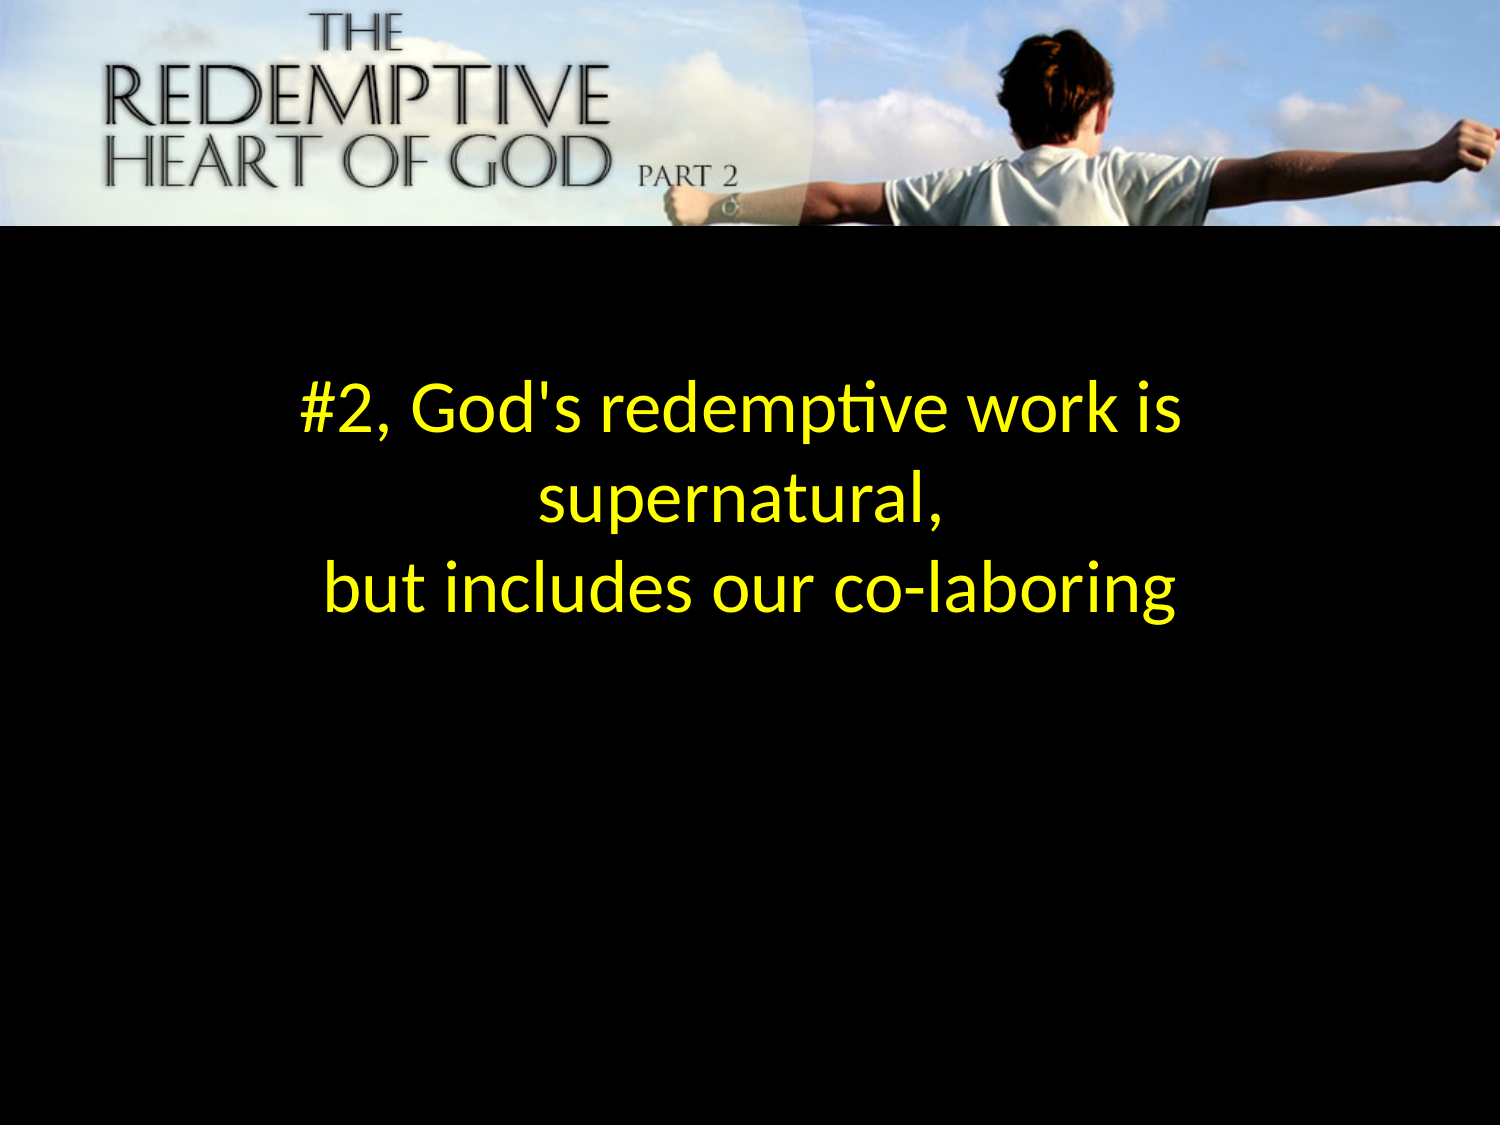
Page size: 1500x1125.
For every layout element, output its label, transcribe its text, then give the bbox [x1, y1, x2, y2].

text_box #2, God's redemptive work is supernatural, but includes our co-laboring [0, 349, 1500, 635]
picture [0, 0, 1500, 226]
